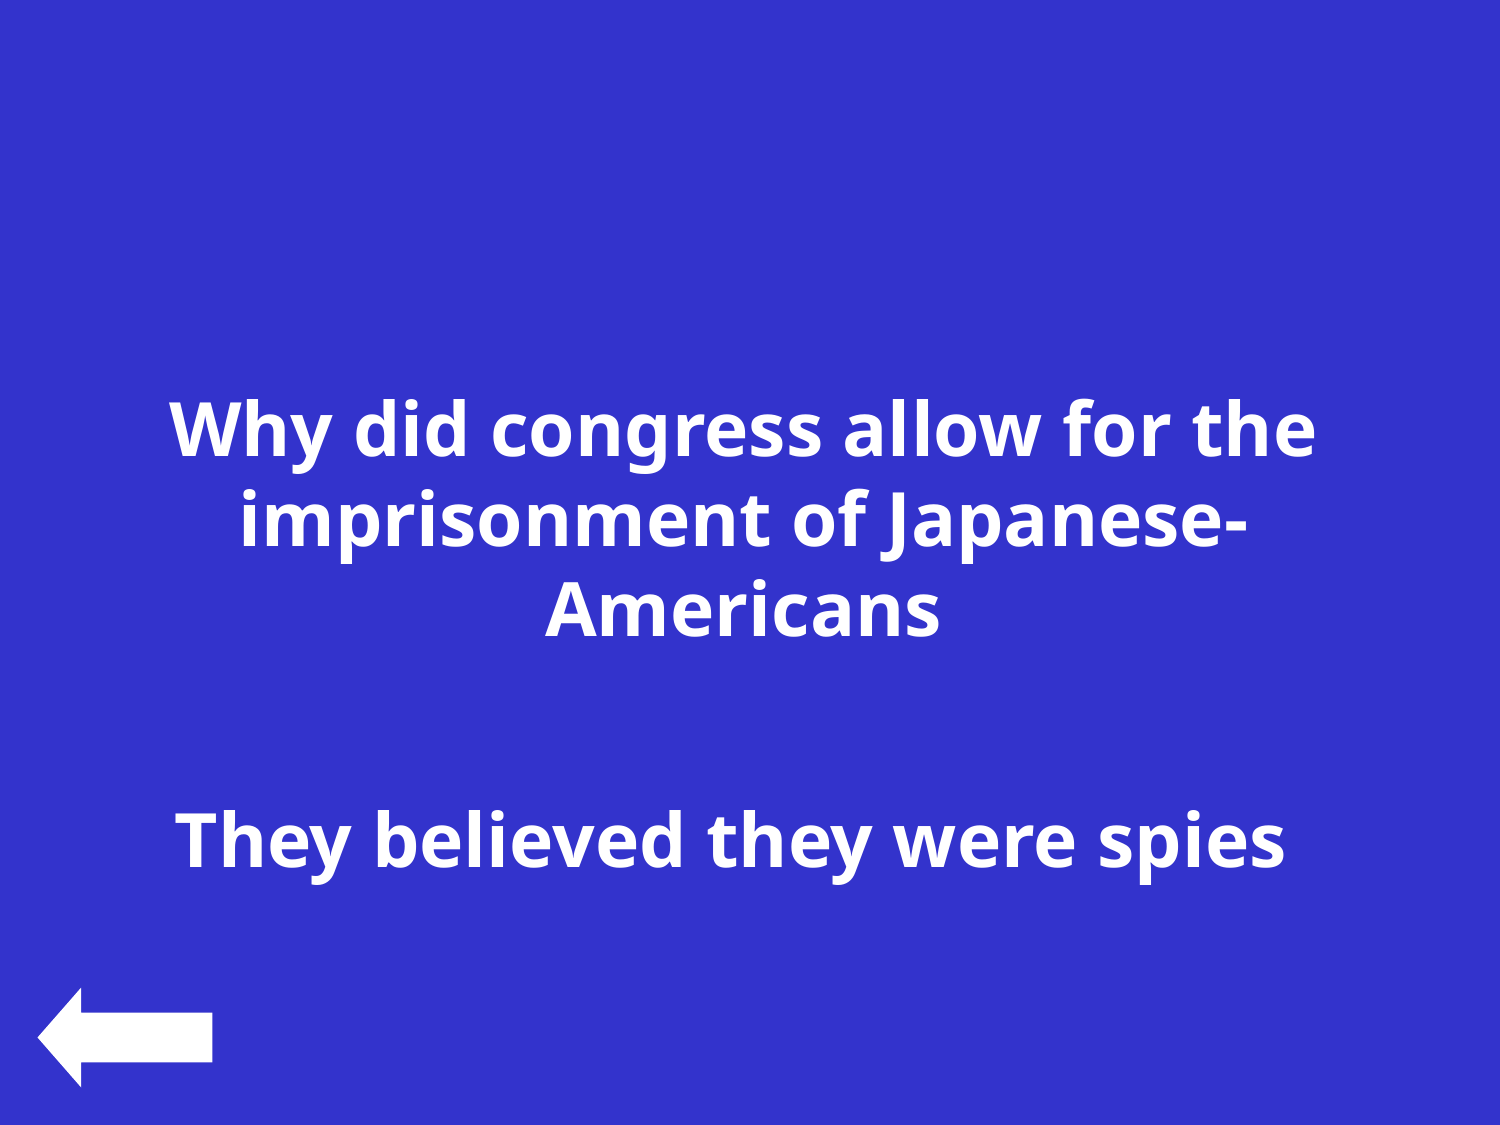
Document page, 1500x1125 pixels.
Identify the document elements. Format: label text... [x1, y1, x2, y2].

text_box [37, 987, 213, 1088]
text_box They believed they were spies [62, 785, 1400, 891]
text_box Why did congress allow for the imprisonment of Japanese- Americans [74, 374, 1413, 660]
